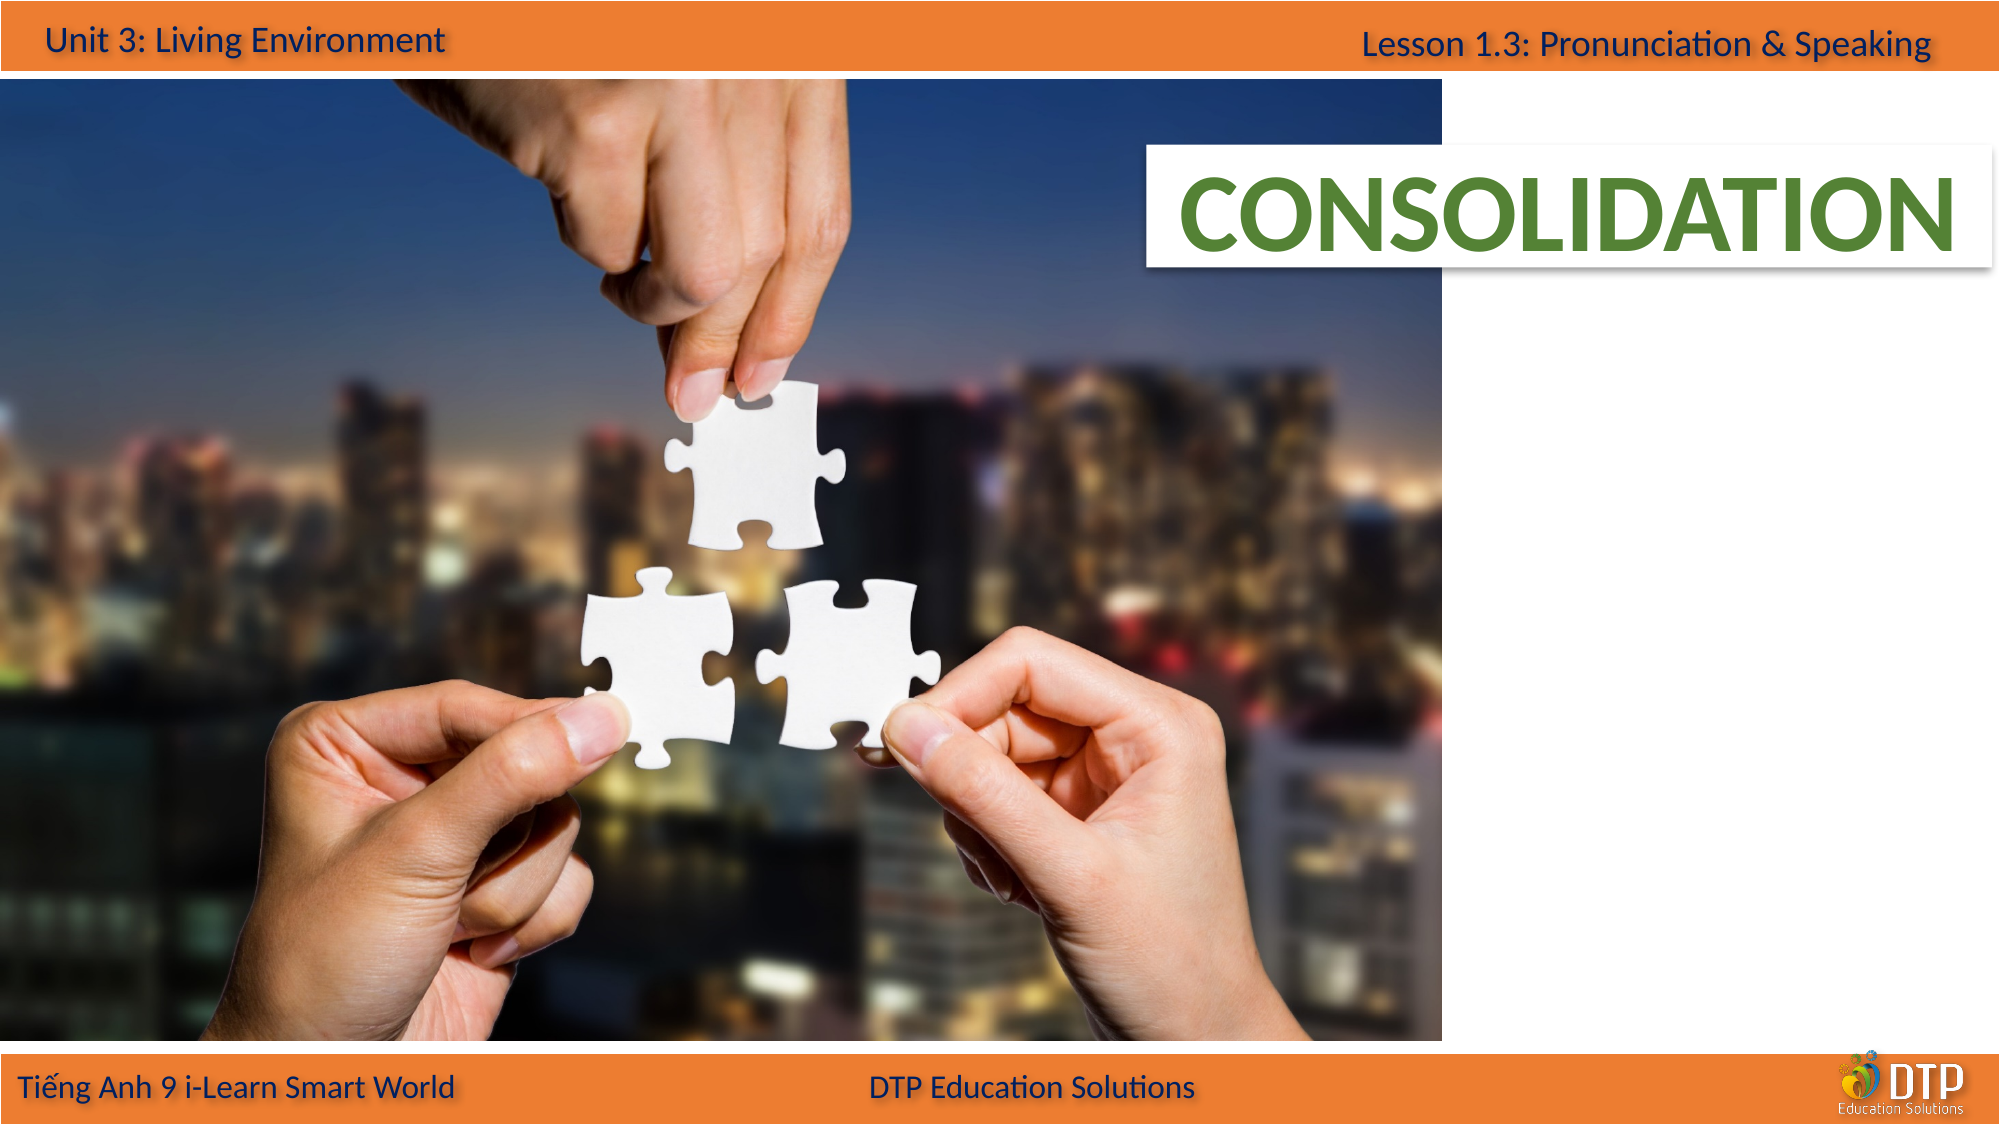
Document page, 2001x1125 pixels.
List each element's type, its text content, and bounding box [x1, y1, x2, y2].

text_box CONSOLIDATION [1442, 144, 1993, 268]
picture [1839, 1050, 1963, 1114]
picture [0, 79, 1442, 1041]
